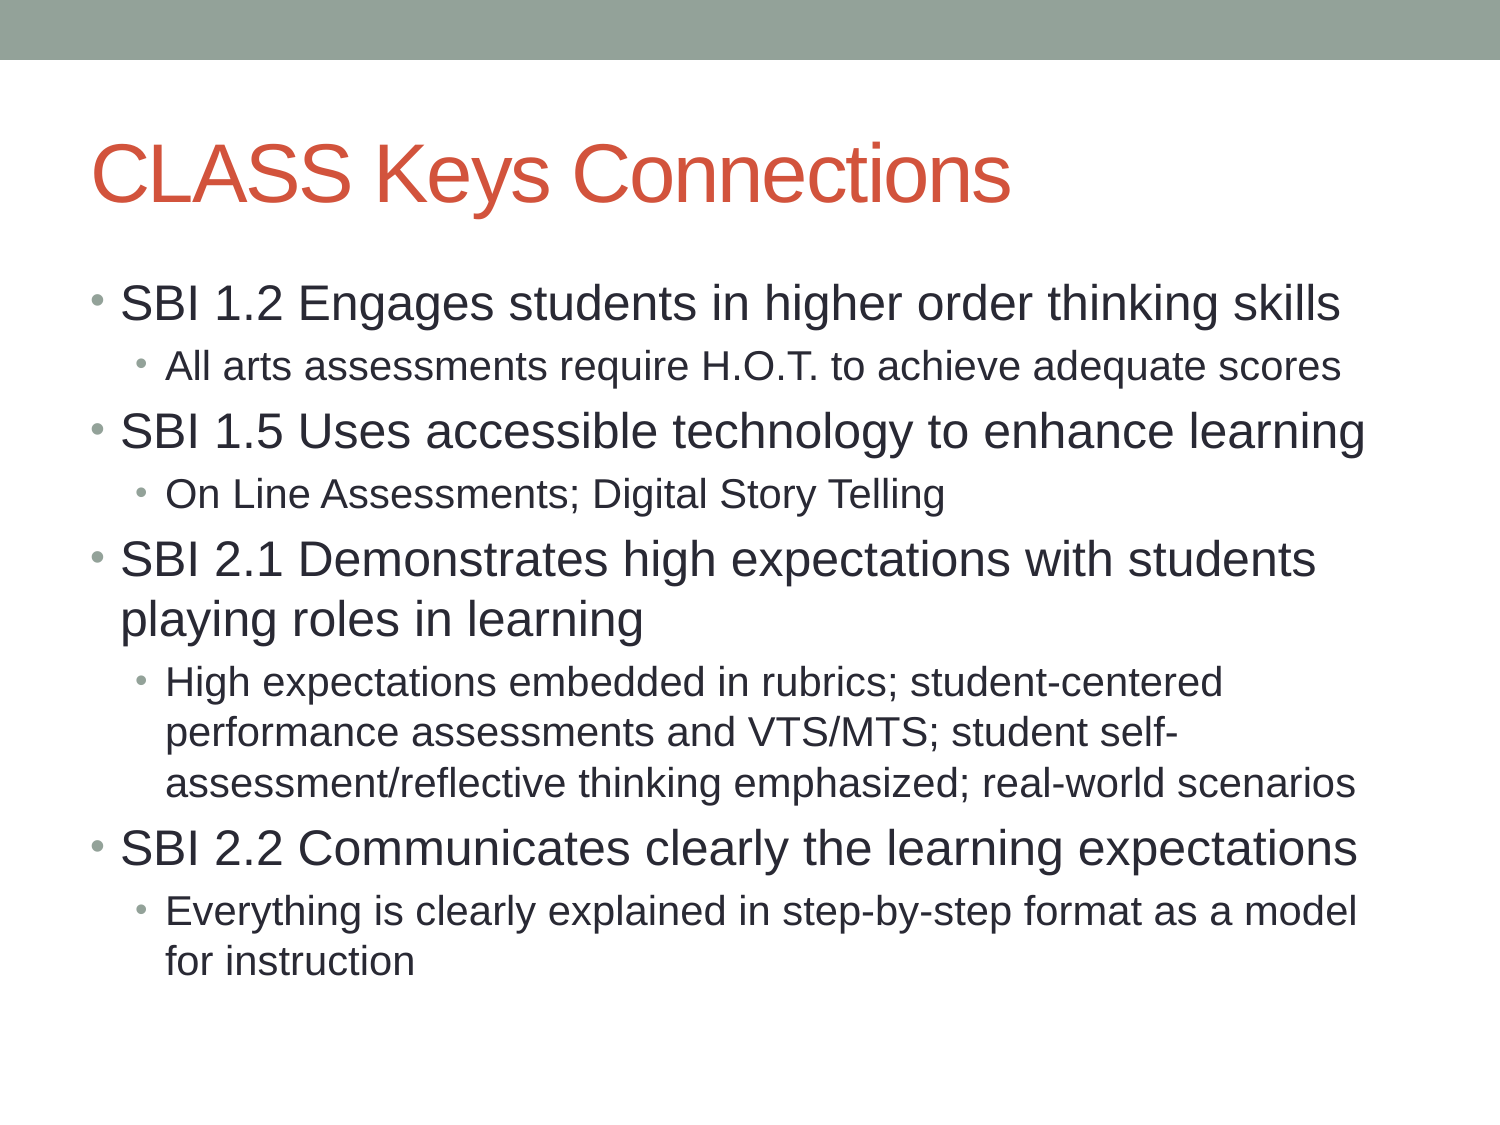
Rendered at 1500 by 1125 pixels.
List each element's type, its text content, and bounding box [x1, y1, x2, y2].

title CLASS Keys Connections [75, 87, 1425, 250]
list SBI 1.2 Engages students in higher order thinking skills All arts assessments require H.O.T. to achieve adequate scores SBI 1.5 Uses accessible technology to enhance learning On Line Assessments; Digital Story Telling SBI 2.1 Demonstrates high expectations with students playing roles in learning High expectations embedded in rubrics; student-centered performance assessments and VTS/MTS; student self-assessment/reflective thinking emphasized; real-world scenarios SBI 2.2 Communicates clearly the learning expectations Everything is clearly explained in step-by-step format as a model for instruction [75, 262, 1425, 1063]
